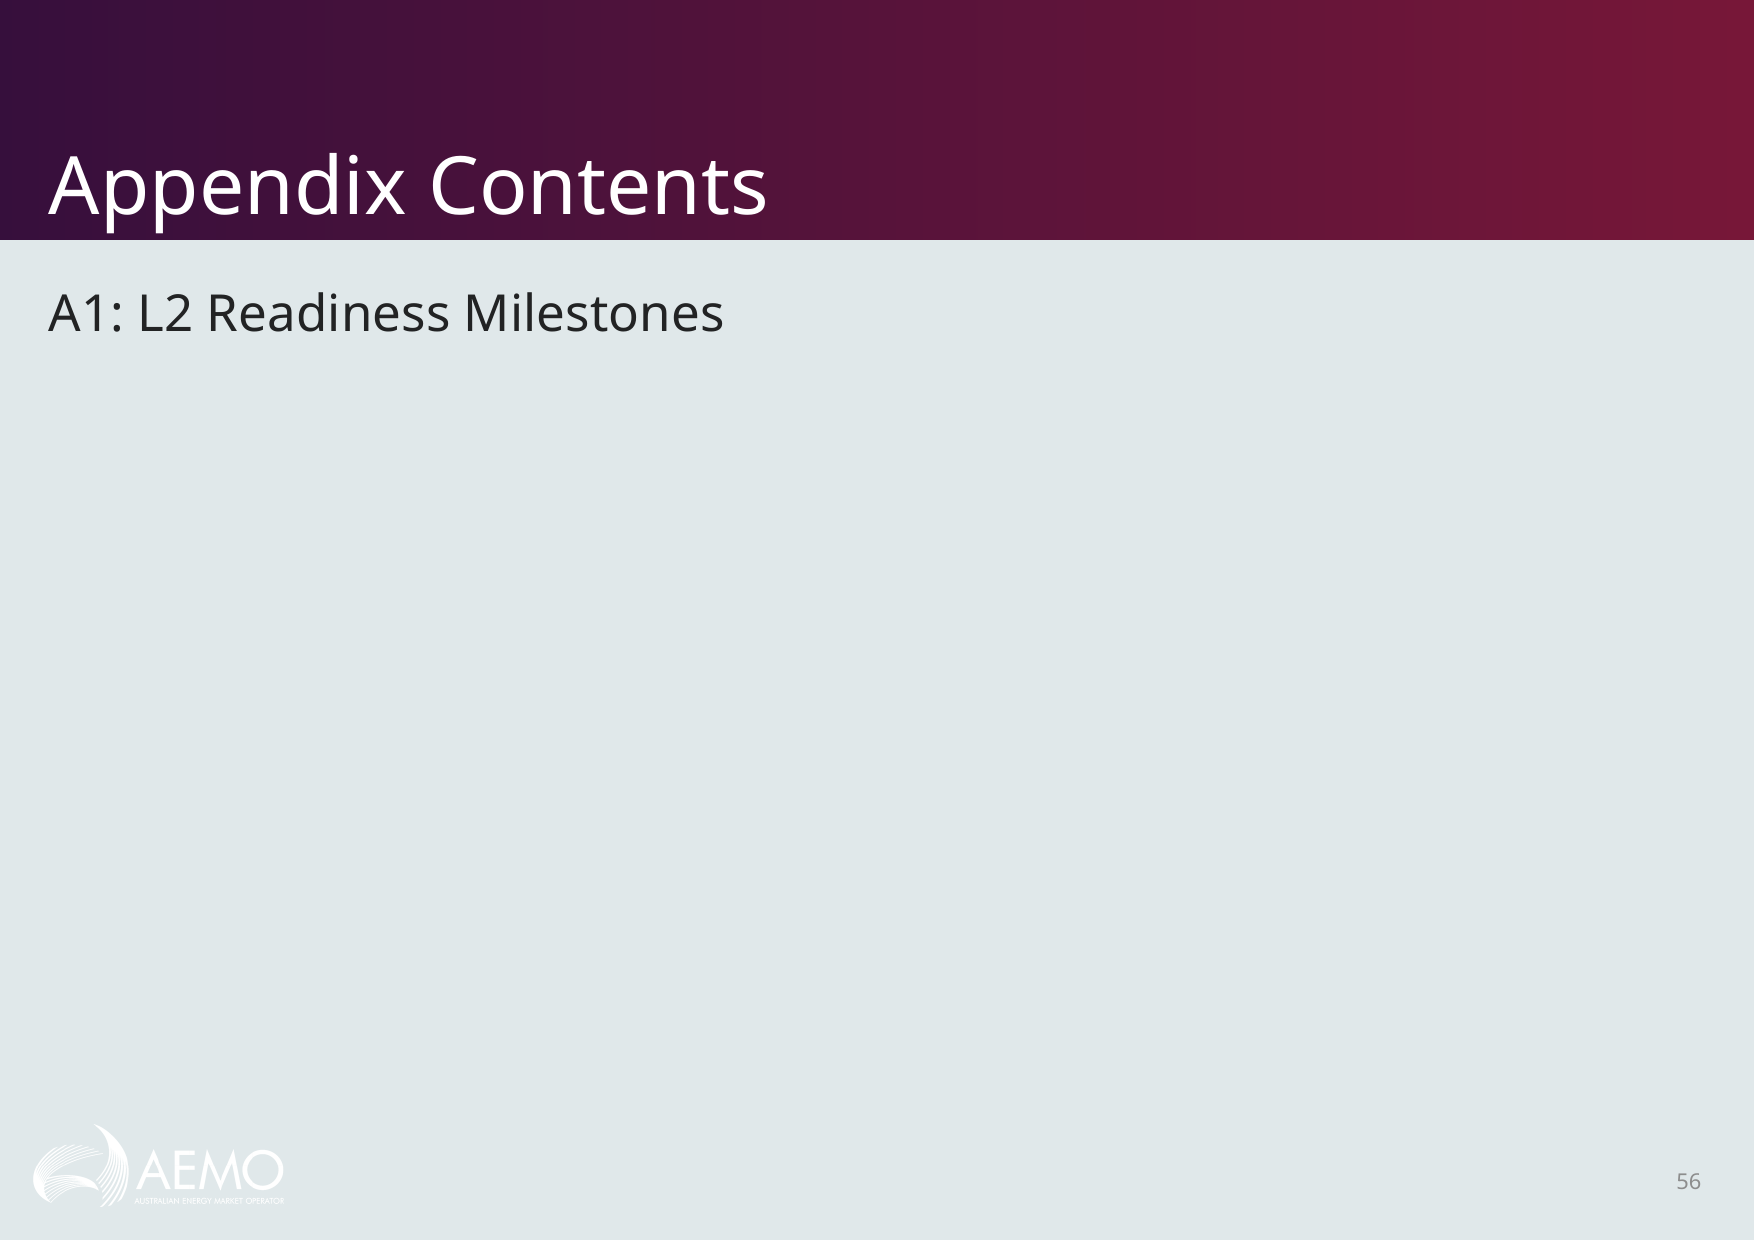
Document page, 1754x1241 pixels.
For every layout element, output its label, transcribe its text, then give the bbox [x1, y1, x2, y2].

picture [33, 1152, 284, 1207]
slide_number 56 [1633, 1149, 1717, 1216]
list A1: L2 Readiness Milestones [33, 273, 1717, 1152]
title Appendix Contents [33, 24, 1329, 240]
